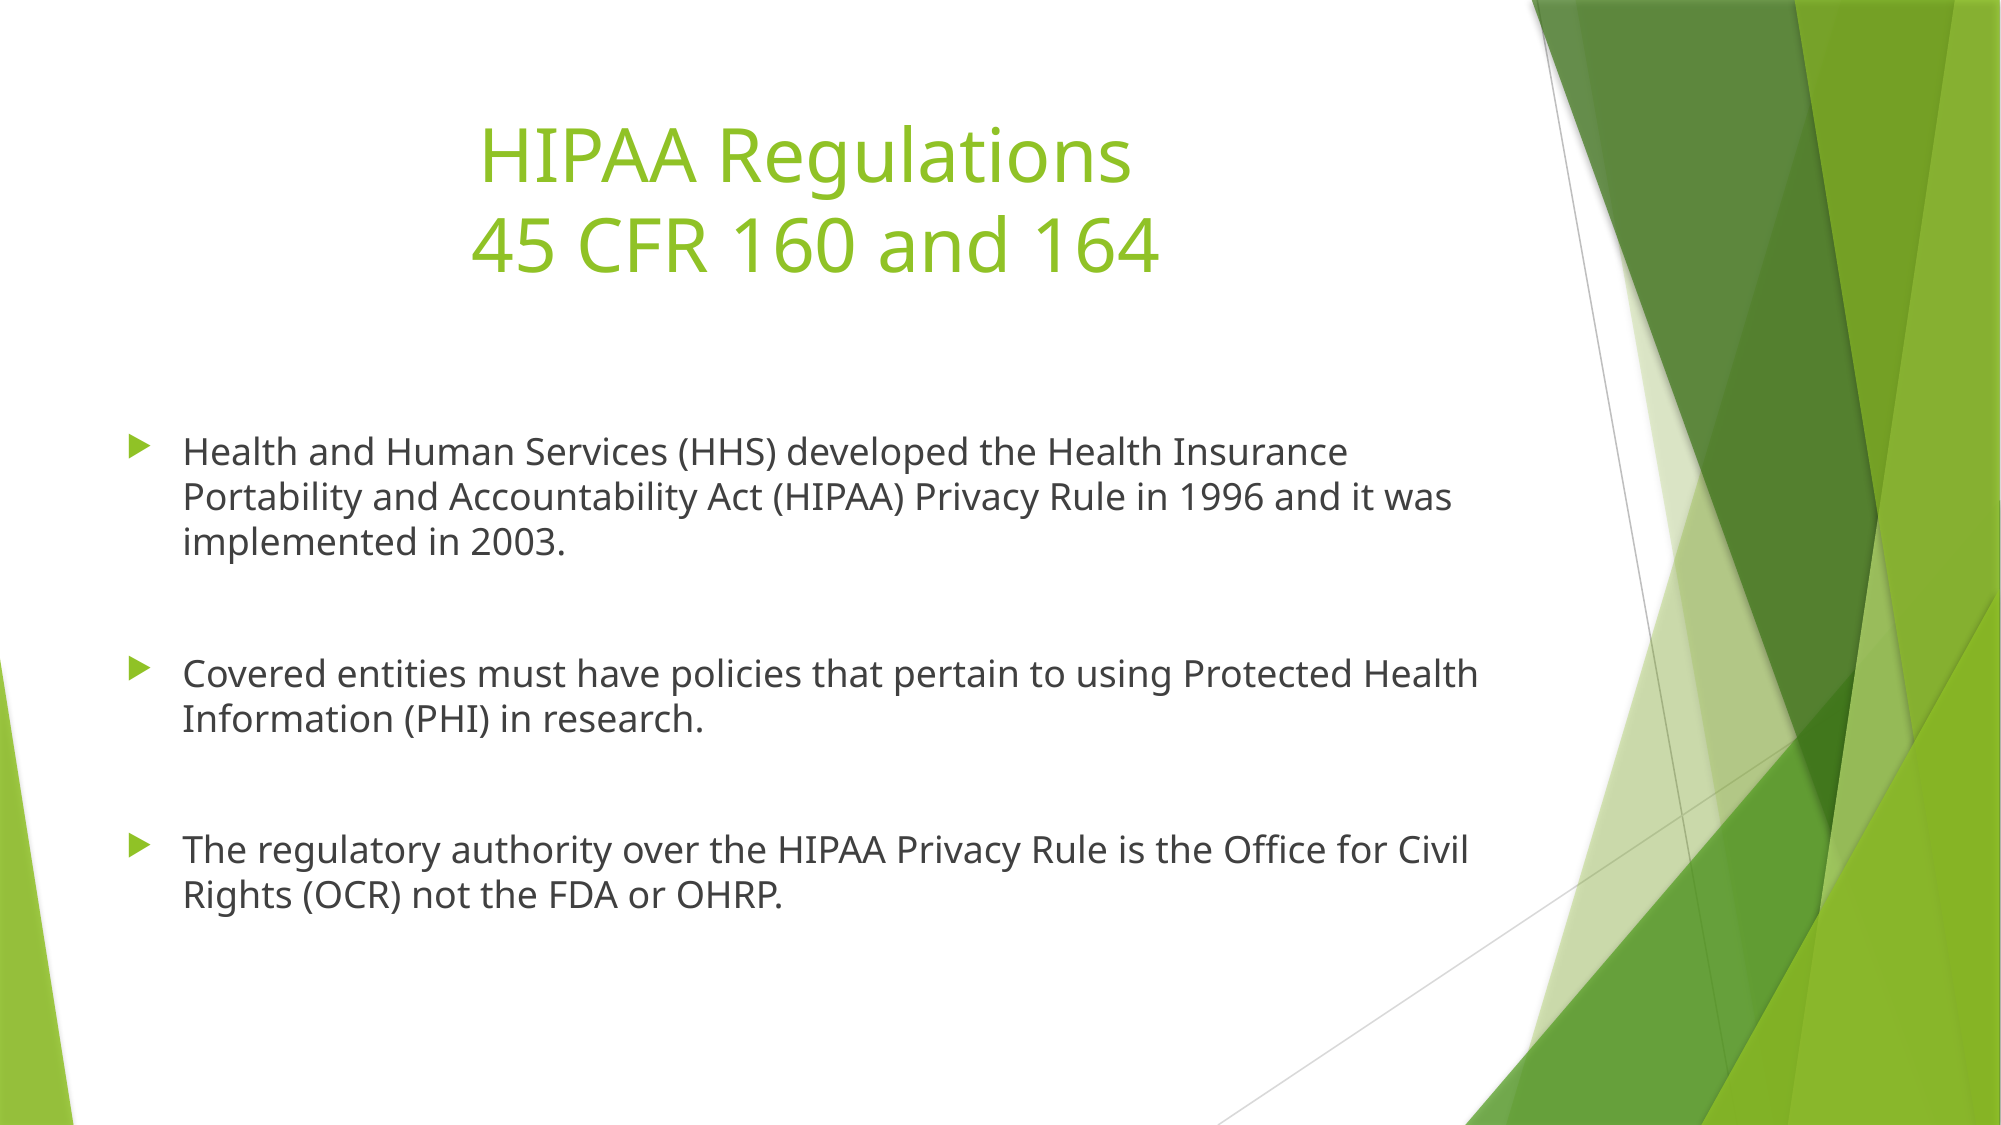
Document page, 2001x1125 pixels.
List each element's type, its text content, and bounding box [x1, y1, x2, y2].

list Health and Human Services (HHS) developed the Health Insurance Portability and Accountability Act (HIPAA) Privacy Rule in 1996 and it was implemented in 2003. Covered entities must have policies that pertain to using Protected Health Information (PHI) in research. The regulatory authority over the HIPAA Privacy Rule is the Office for Civil Rights (OCR) not the FDA or OHRP. [111, 420, 1522, 991]
title HIPAA Regulations 45 CFR 160 and 164 [111, 99, 1522, 379]
